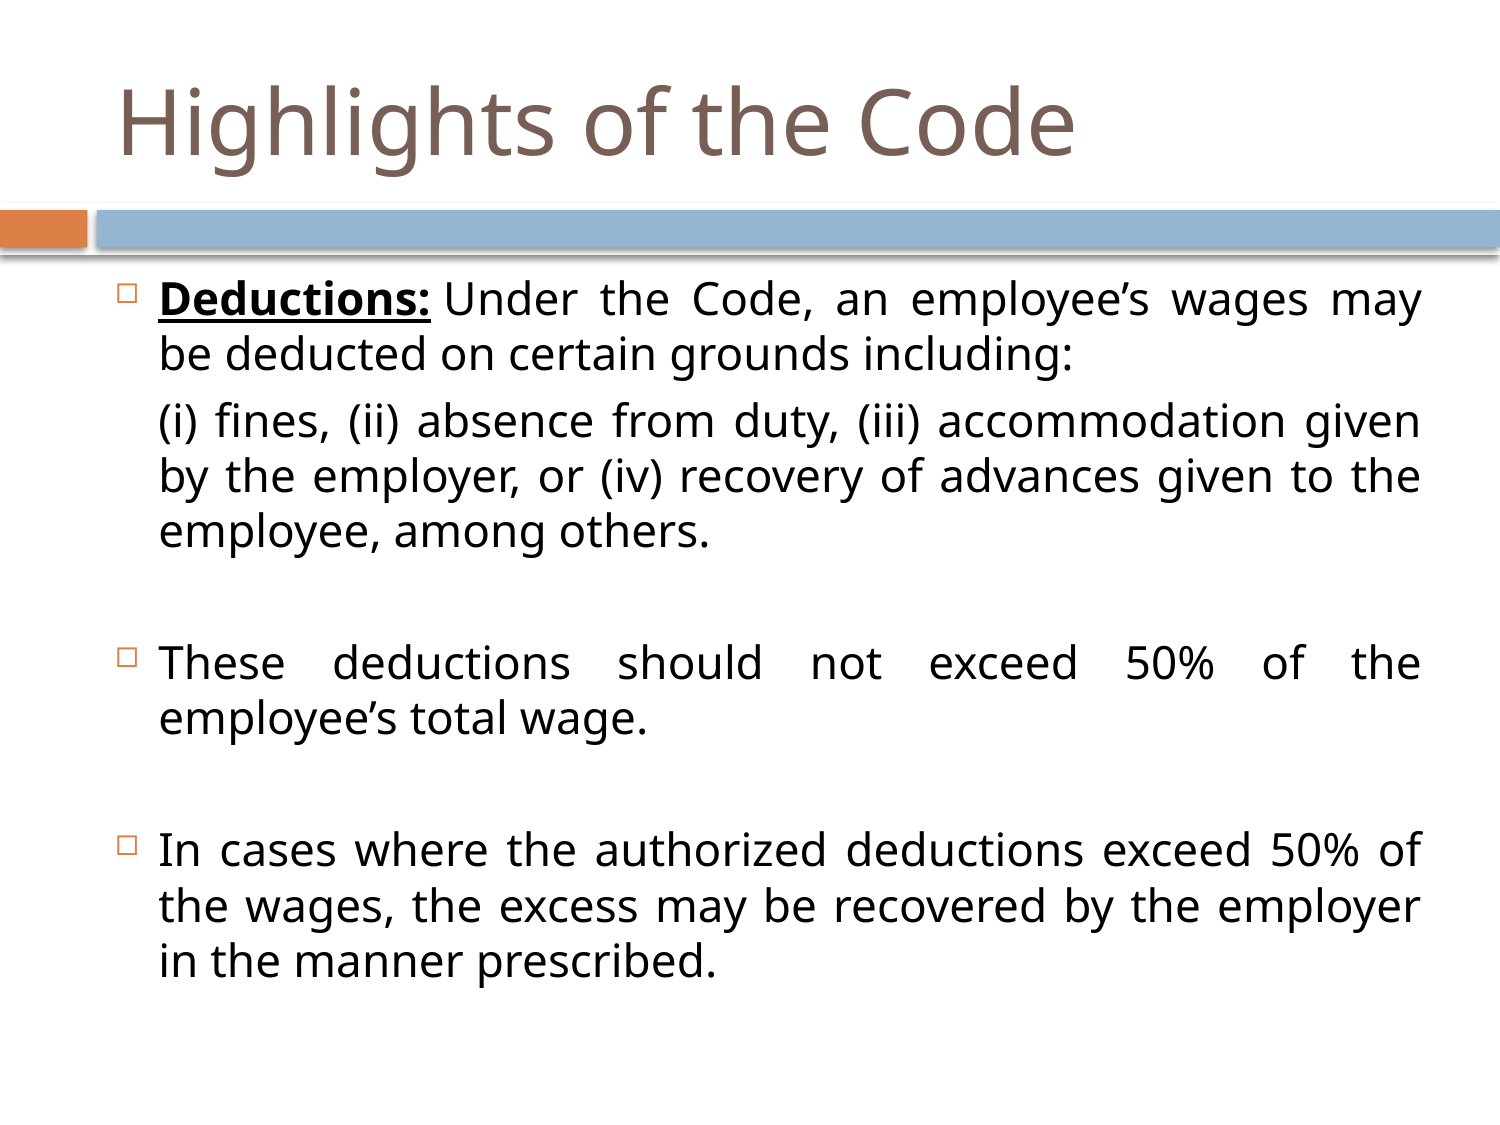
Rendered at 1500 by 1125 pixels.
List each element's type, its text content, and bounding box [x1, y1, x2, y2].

list Deductions: Under the Code, an employee’s wages may be deducted on certain grounds including: (i) fines, (ii) absence from duty, (iii) accommodation given by the employer, or (iv) recovery of advances given to the employee, among others. These deductions should not exceed 50% of the employee’s total wage. In cases where the authorized deductions exceed 50% of the wages, the excess may be recovered by the employer in the manner prescribed. [100, 262, 1438, 1000]
title Highlights of the Code [100, 37, 1438, 200]
